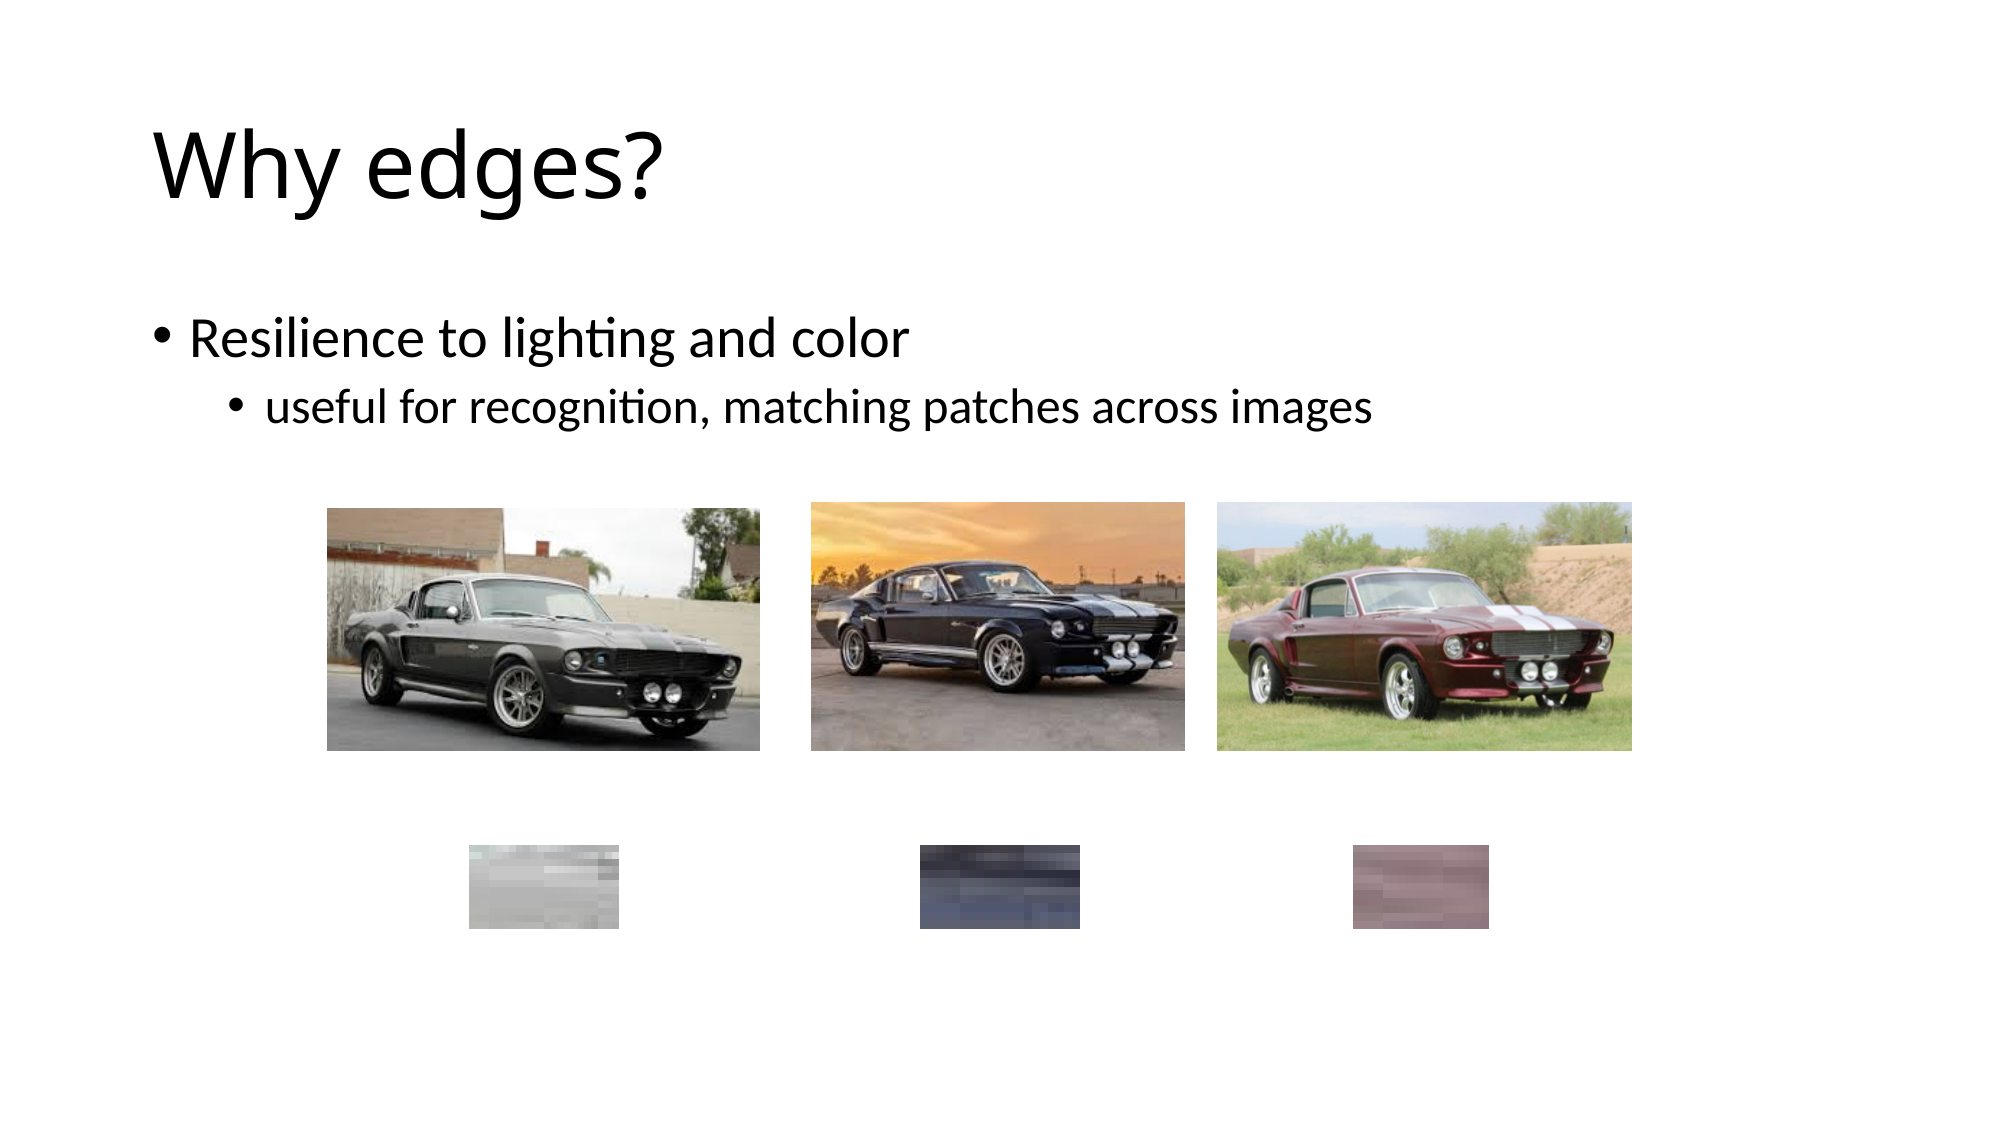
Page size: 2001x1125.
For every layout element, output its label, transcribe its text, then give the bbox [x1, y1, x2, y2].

picture [810, 502, 1185, 751]
title Why edges? [137, 59, 1863, 278]
picture [469, 845, 619, 929]
picture [327, 508, 760, 751]
picture [1353, 845, 1489, 929]
list Resilience to lighting and color useful for recognition, matching patches across images [137, 299, 1863, 1014]
picture [920, 845, 1080, 929]
picture [1217, 502, 1632, 751]
